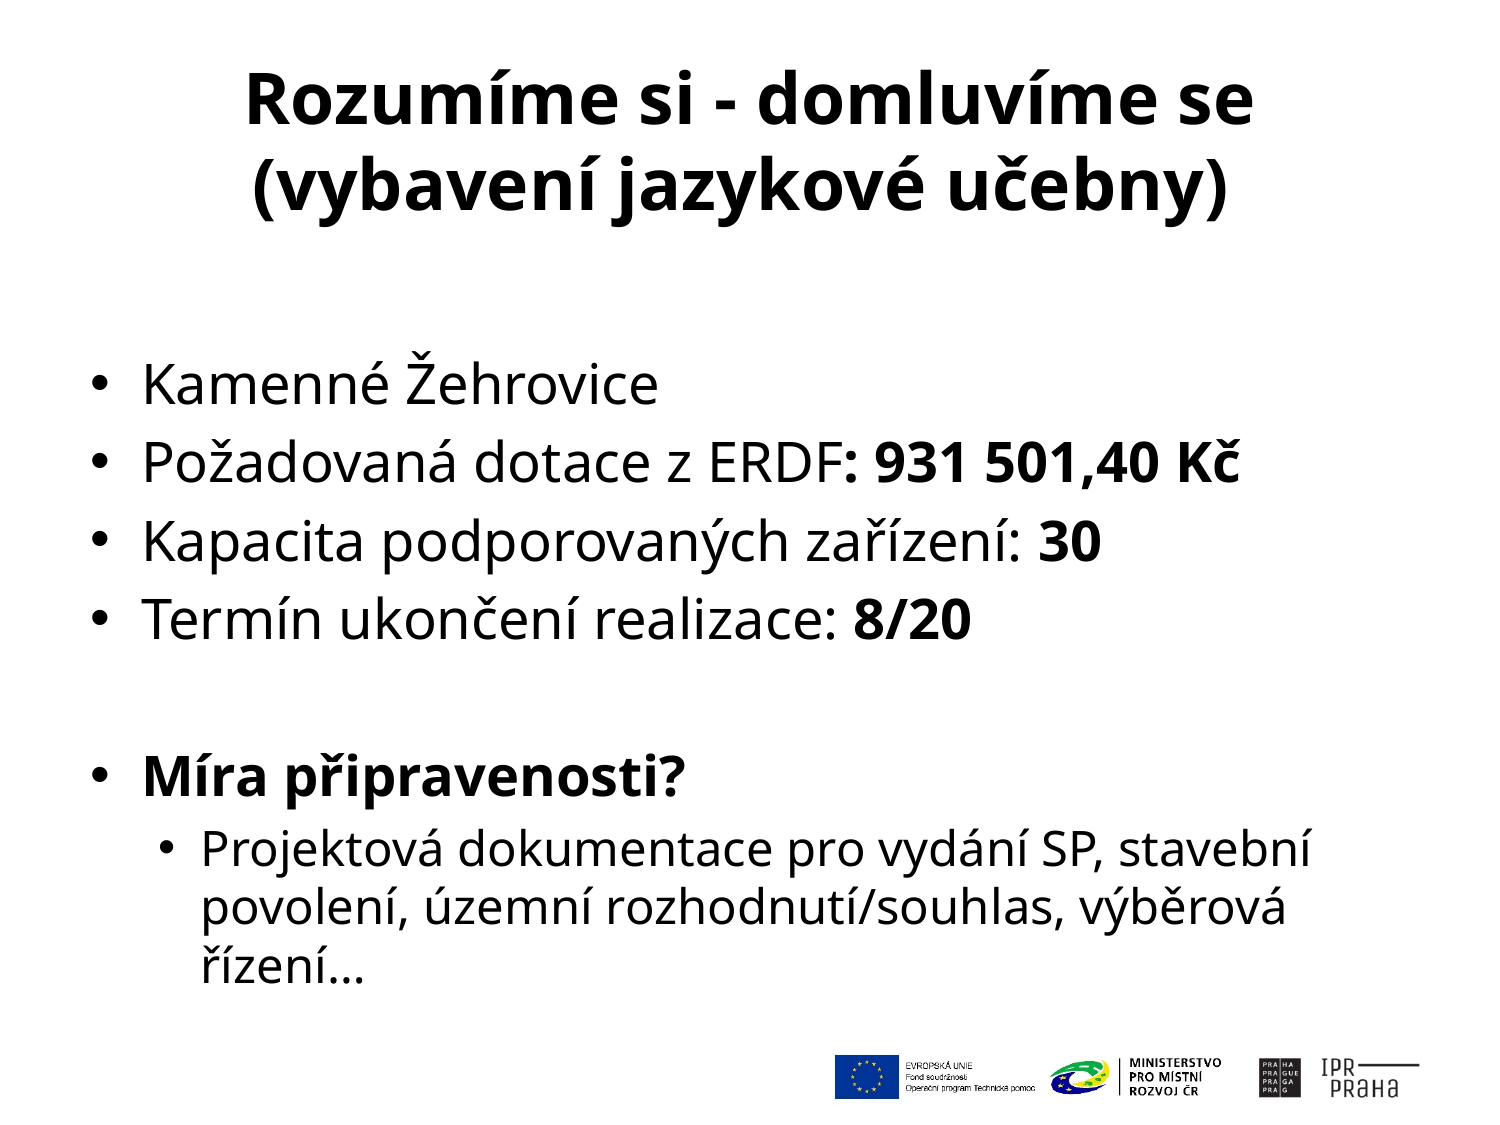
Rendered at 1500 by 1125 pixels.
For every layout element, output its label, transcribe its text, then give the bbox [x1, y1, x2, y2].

picture [820, 1040, 1236, 1113]
picture [1253, 1046, 1423, 1108]
title Rozumíme si - domluvíme se (vybavení jazykové učebny) [75, 45, 1425, 233]
list Kamenné Žehrovice Požadovaná dotace z ERDF: 931 501,40 Kč Kapacita podporovaných zařízení: 30 Termín ukončení realizace: 8/20 Míra připravenosti? Projektová dokumentace pro vydání SP, stavební povolení, územní rozhodnutí/souhlas, výběrová řízení… [75, 262, 1425, 1005]
